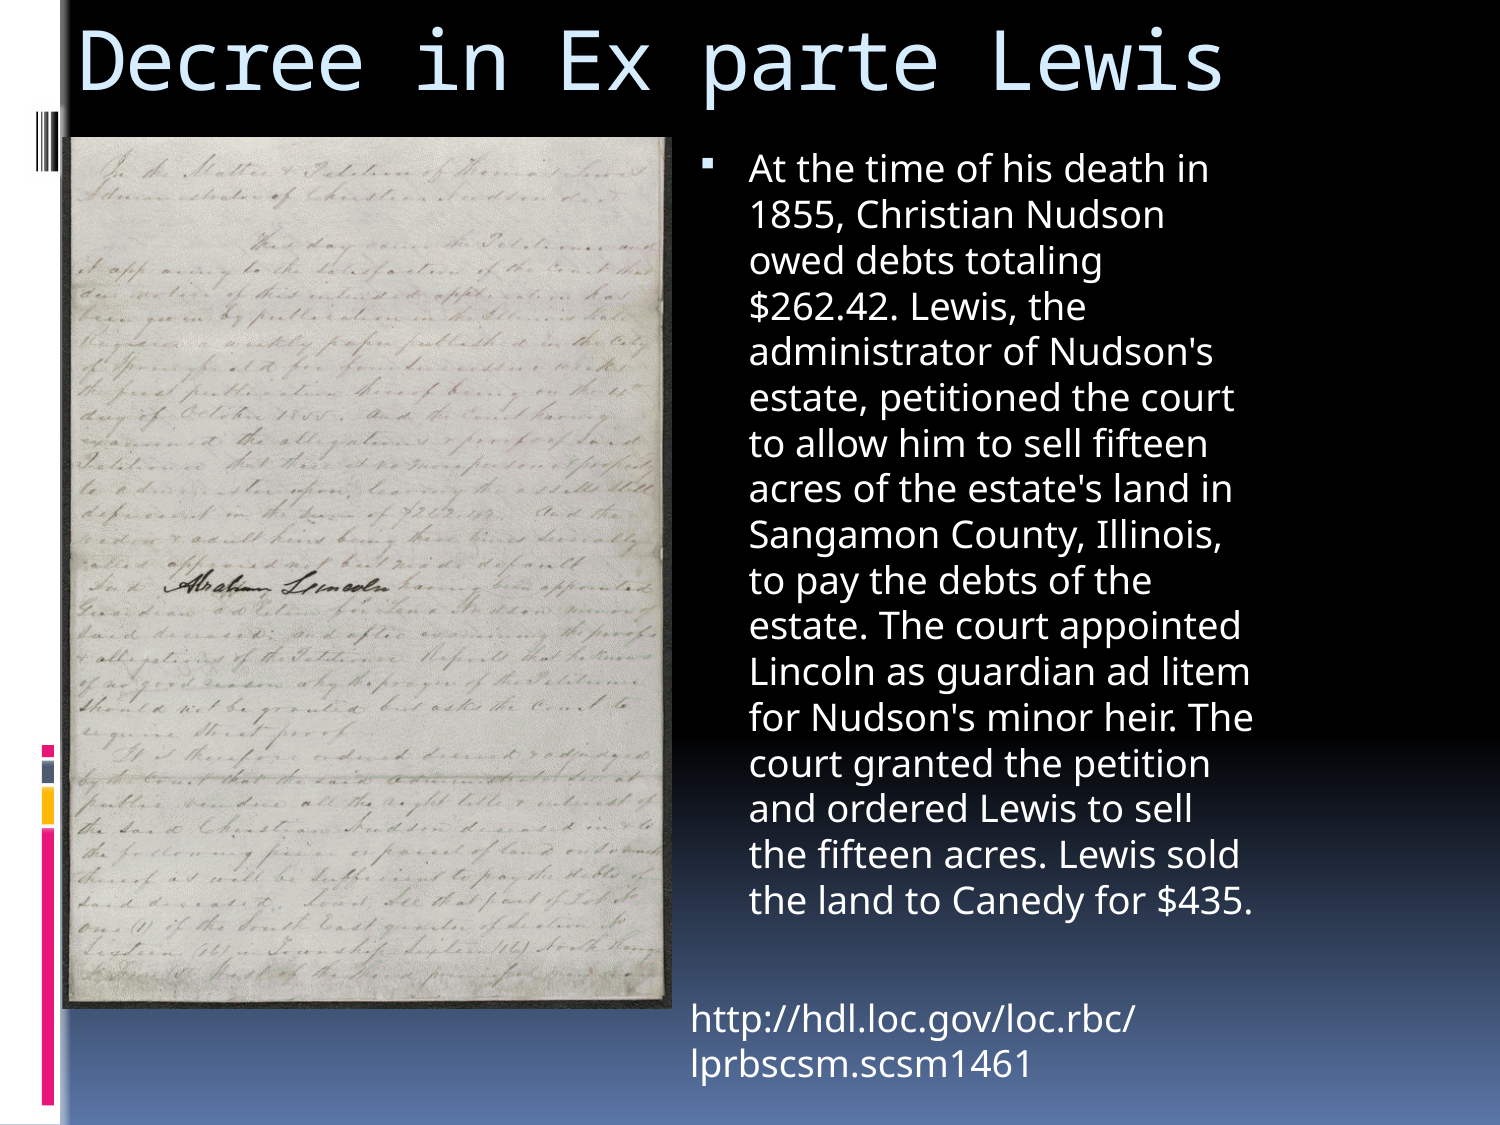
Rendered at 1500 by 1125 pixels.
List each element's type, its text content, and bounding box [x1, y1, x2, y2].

list At the time of his death in 1855, Christian Nudson owed debts totaling $262.42. Lewis, the administrator of Nudson's estate, petitioned the court to allow him to sell fifteen acres of the estate's land in Sangamon County, Illinois, to pay the debts of the estate. The court appointed Lincoln as guardian ad litem for Nudson's minor heir. The court granted the petition and ordered Lewis to sell the fifteen acres. Lewis sold the land to Canedy for $435. [681, 137, 1275, 968]
text_box http://hdl.loc.gov/loc.rbc/lprbscsm.scsm1461 [675, 987, 1238, 1093]
picture [62, 137, 673, 1009]
title Decree in Ex parte Lewis [62, 0, 1338, 150]
